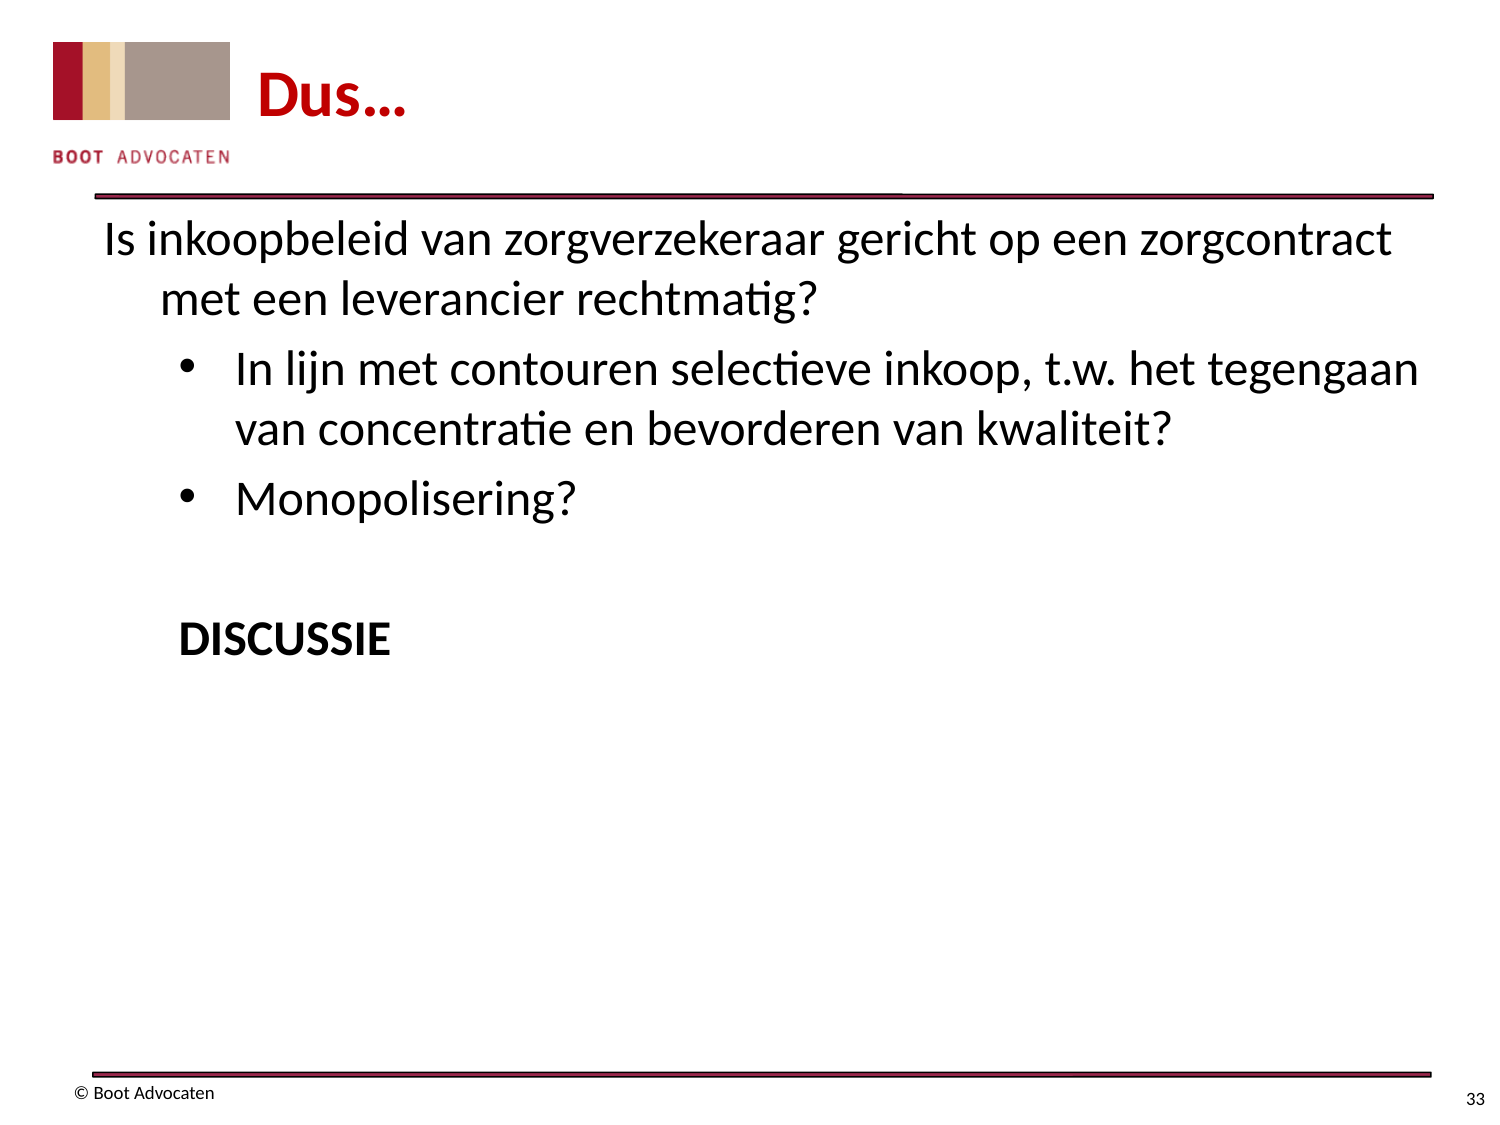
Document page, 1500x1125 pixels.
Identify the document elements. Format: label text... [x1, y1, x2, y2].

text_box [95, 194, 1434, 198]
text_box Is inkoopbeleid van zorgverzekeraar gericht op een zorgcontract met een leverancier rechtmatig? In lijn met contouren selectieve inkoop, t.w. het tegengaan van concentratie en bevorderen van kwaliteit? Monopolisering? DISCUSSIE [88, 198, 1439, 941]
text_box [92, 1072, 1423, 1077]
picture [52, 42, 231, 164]
text_box Dus… [242, 7, 1425, 173]
slide_number 33 [1423, 1046, 1500, 1125]
text_box © Boot Advocaten [58, 1073, 230, 1111]
